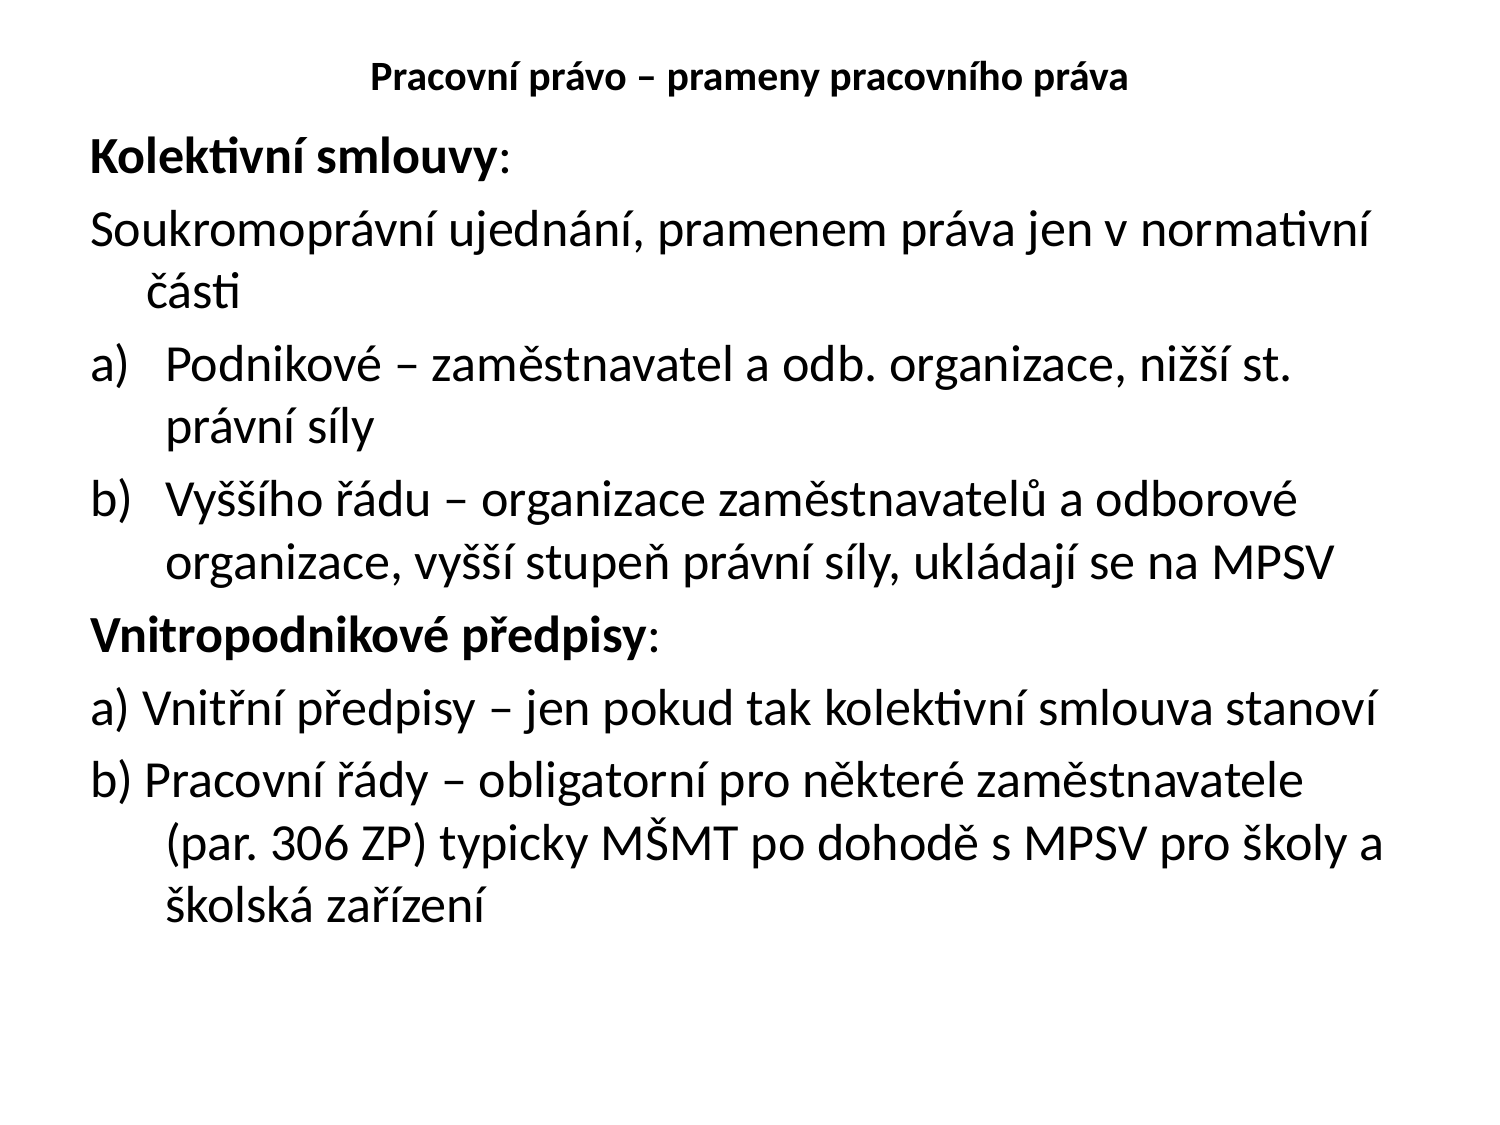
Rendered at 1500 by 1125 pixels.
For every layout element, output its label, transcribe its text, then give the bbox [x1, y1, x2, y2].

list Kolektivní smlouvy: Soukromoprávní ujednání, pramenem práva jen v normativní části Podnikové – zaměstnavatel a odb. organizace, nižší st. právní síly Vyššího řádu – organizace zaměstnavatelů a odborové organizace, vyšší stupeň právní síly, ukládají se na MPSV Vnitropodnikové předpisy: a) Vnitřní předpisy – jen pokud tak kolektivní smlouva stanoví b) Pracovní řády – obligatorní pro některé zaměstnavatele (par. 306 ZP) typicky MŠMT po dohodě s MPSV pro školy a školská zařízení [75, 113, 1425, 1005]
title Pracovní právo – prameny pracovního práva [75, 45, 1425, 102]
